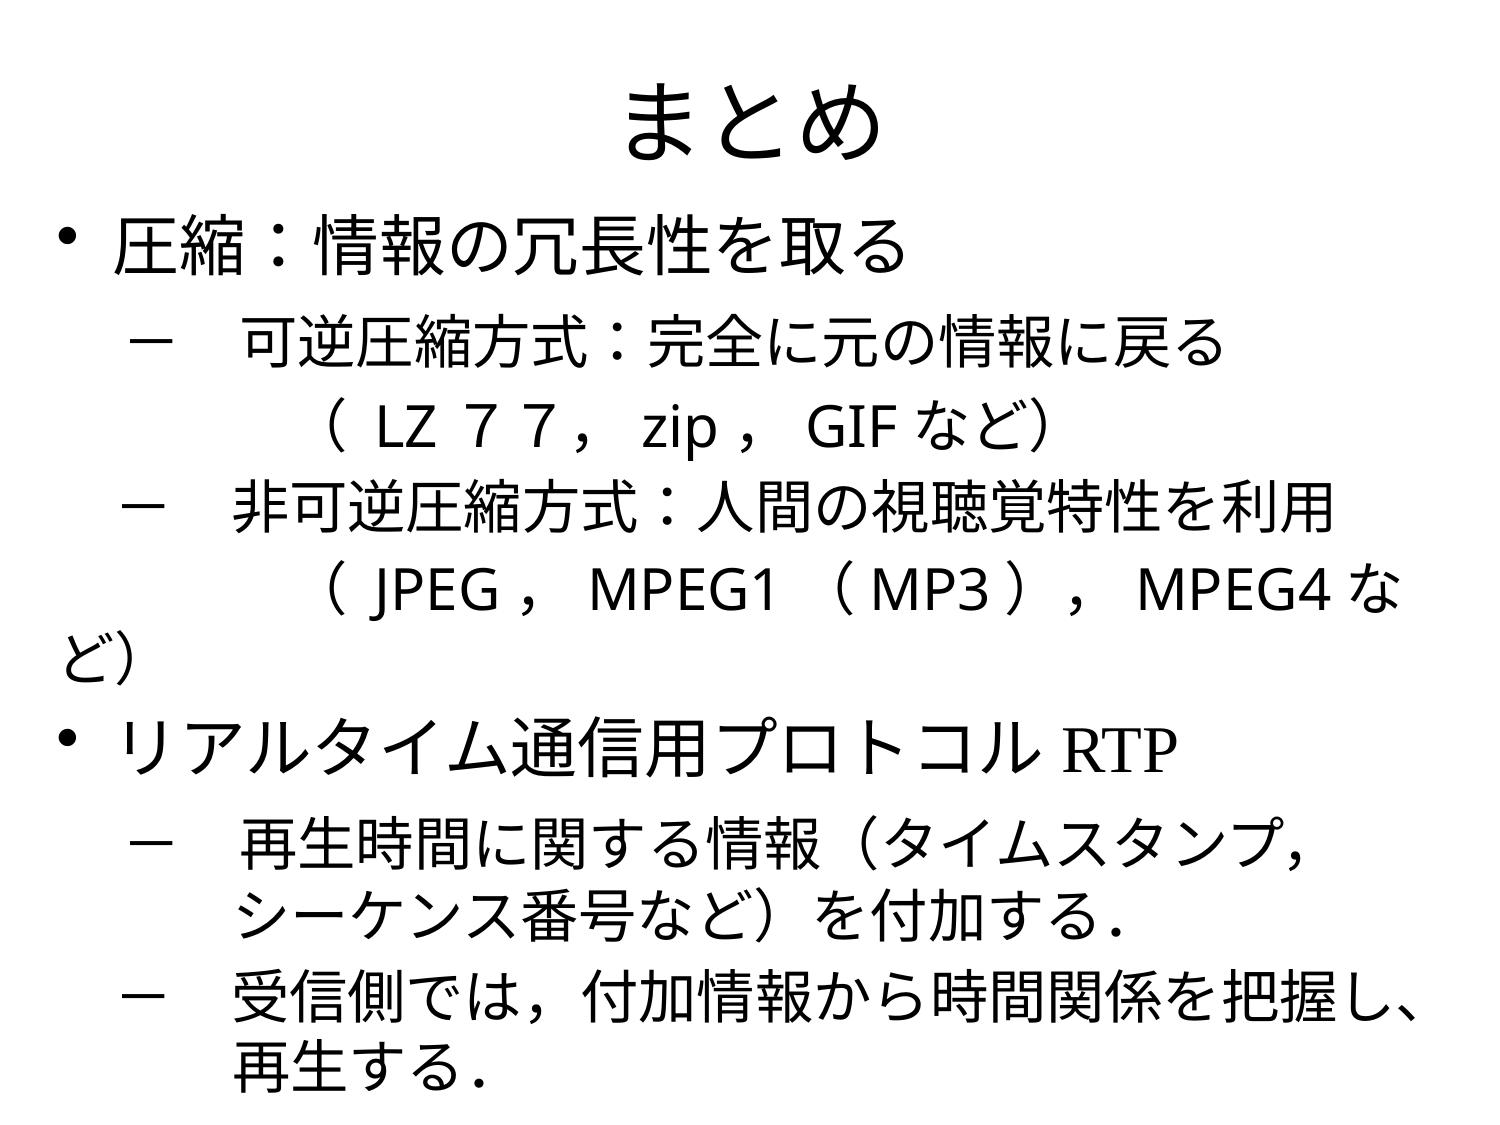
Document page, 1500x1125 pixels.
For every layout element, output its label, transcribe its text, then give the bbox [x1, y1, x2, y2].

title まとめ [112, 54, 1388, 185]
list 圧縮：情報の冗長性を取る － 可逆圧縮方式：完全に元の情報に戻る （ LZ７７，zip，GIFなど） － 非可逆圧縮方式：人間の視聴覚特性を利用 （ JPEG，MPEG1（MP3），MPEG4など） リアルタイム通信用プロトコルRTP － 再生時間に関する情報（タイムスタンプ，シーケンス番号など）を付加する． － 受信側では，付加情報から時間関係を把握し、再生する． [41, 196, 1471, 1083]
